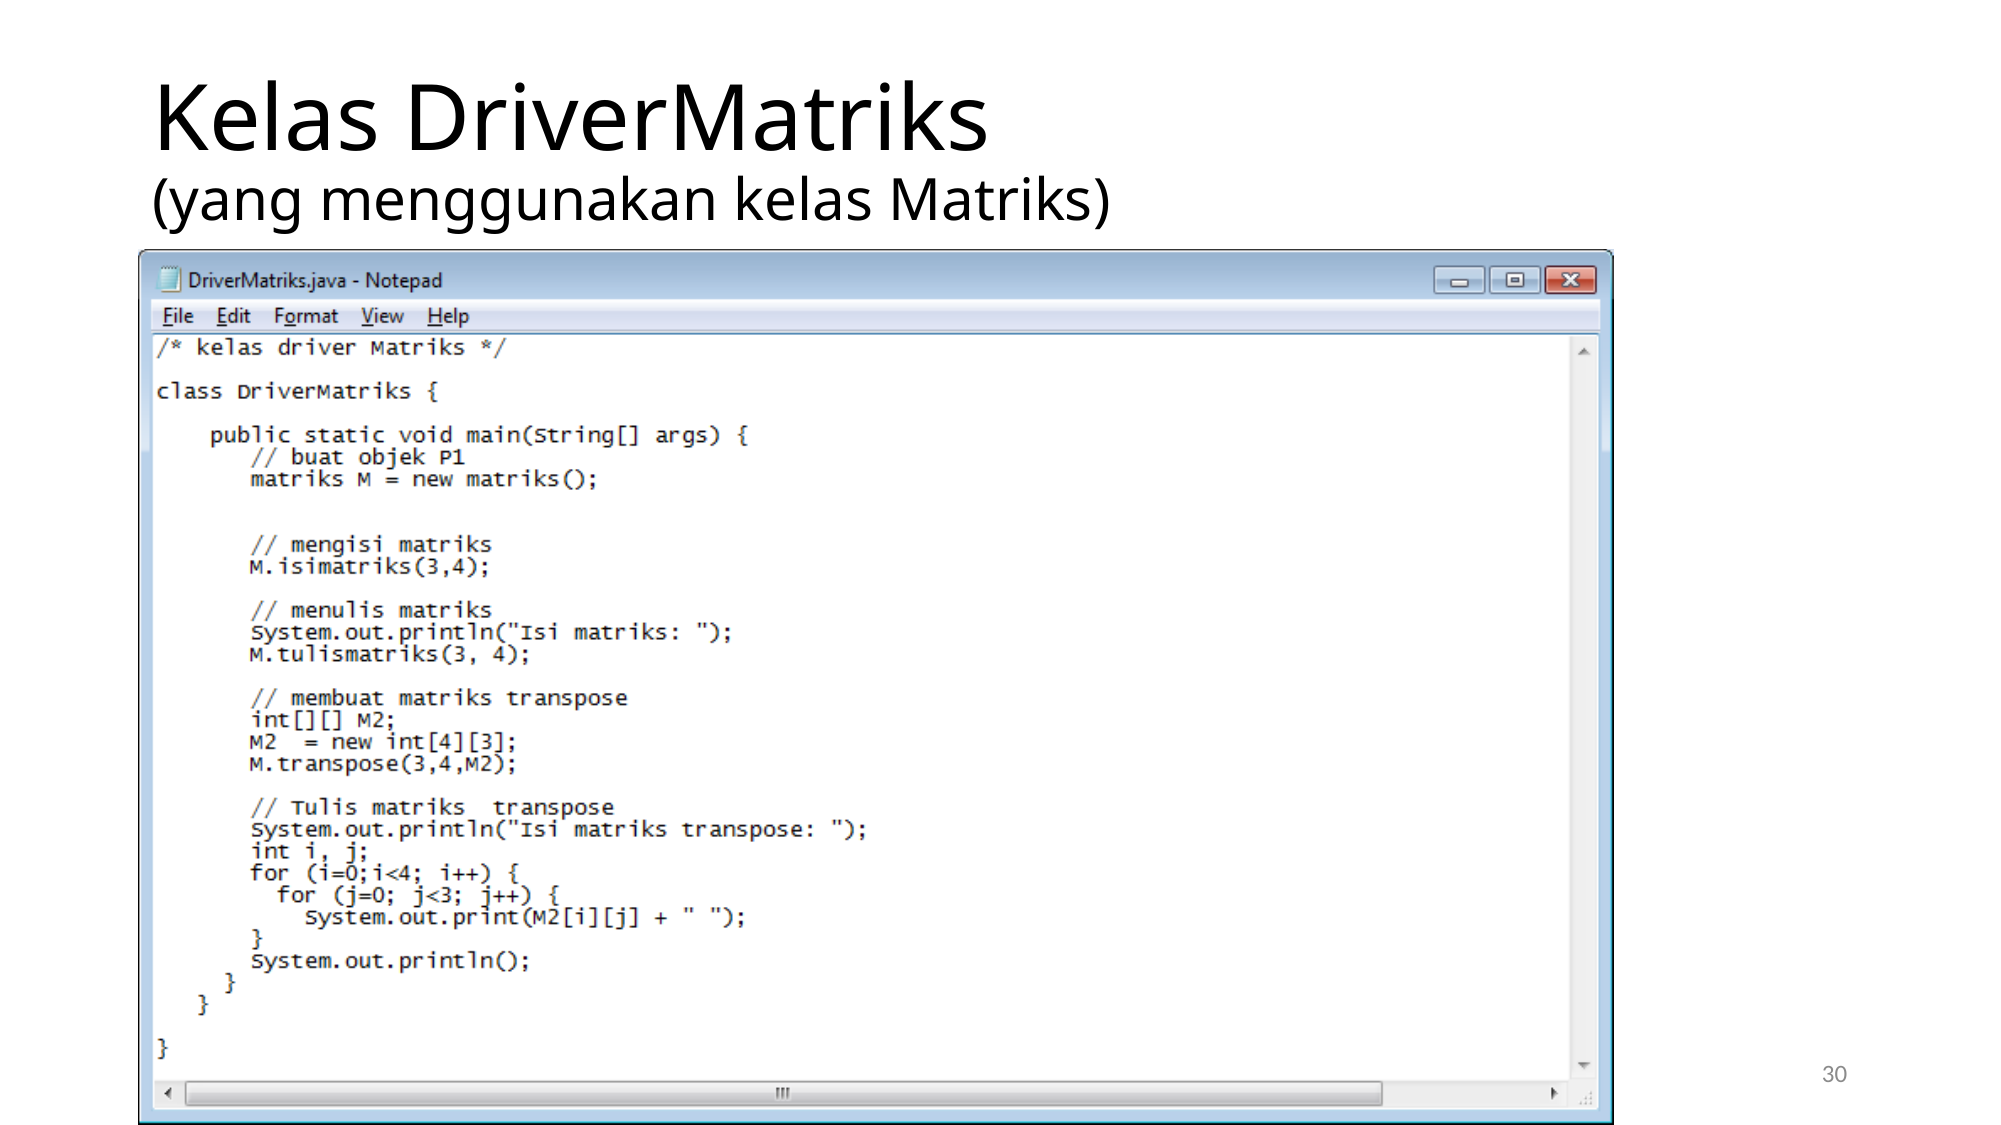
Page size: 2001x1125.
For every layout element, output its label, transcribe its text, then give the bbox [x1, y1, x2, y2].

title Kelas DriverMatriks (yang menggunakan kelas Matriks) [137, 43, 1863, 261]
slide_number 30 [1614, 1042, 1863, 1103]
picture [138, 249, 1614, 1125]
